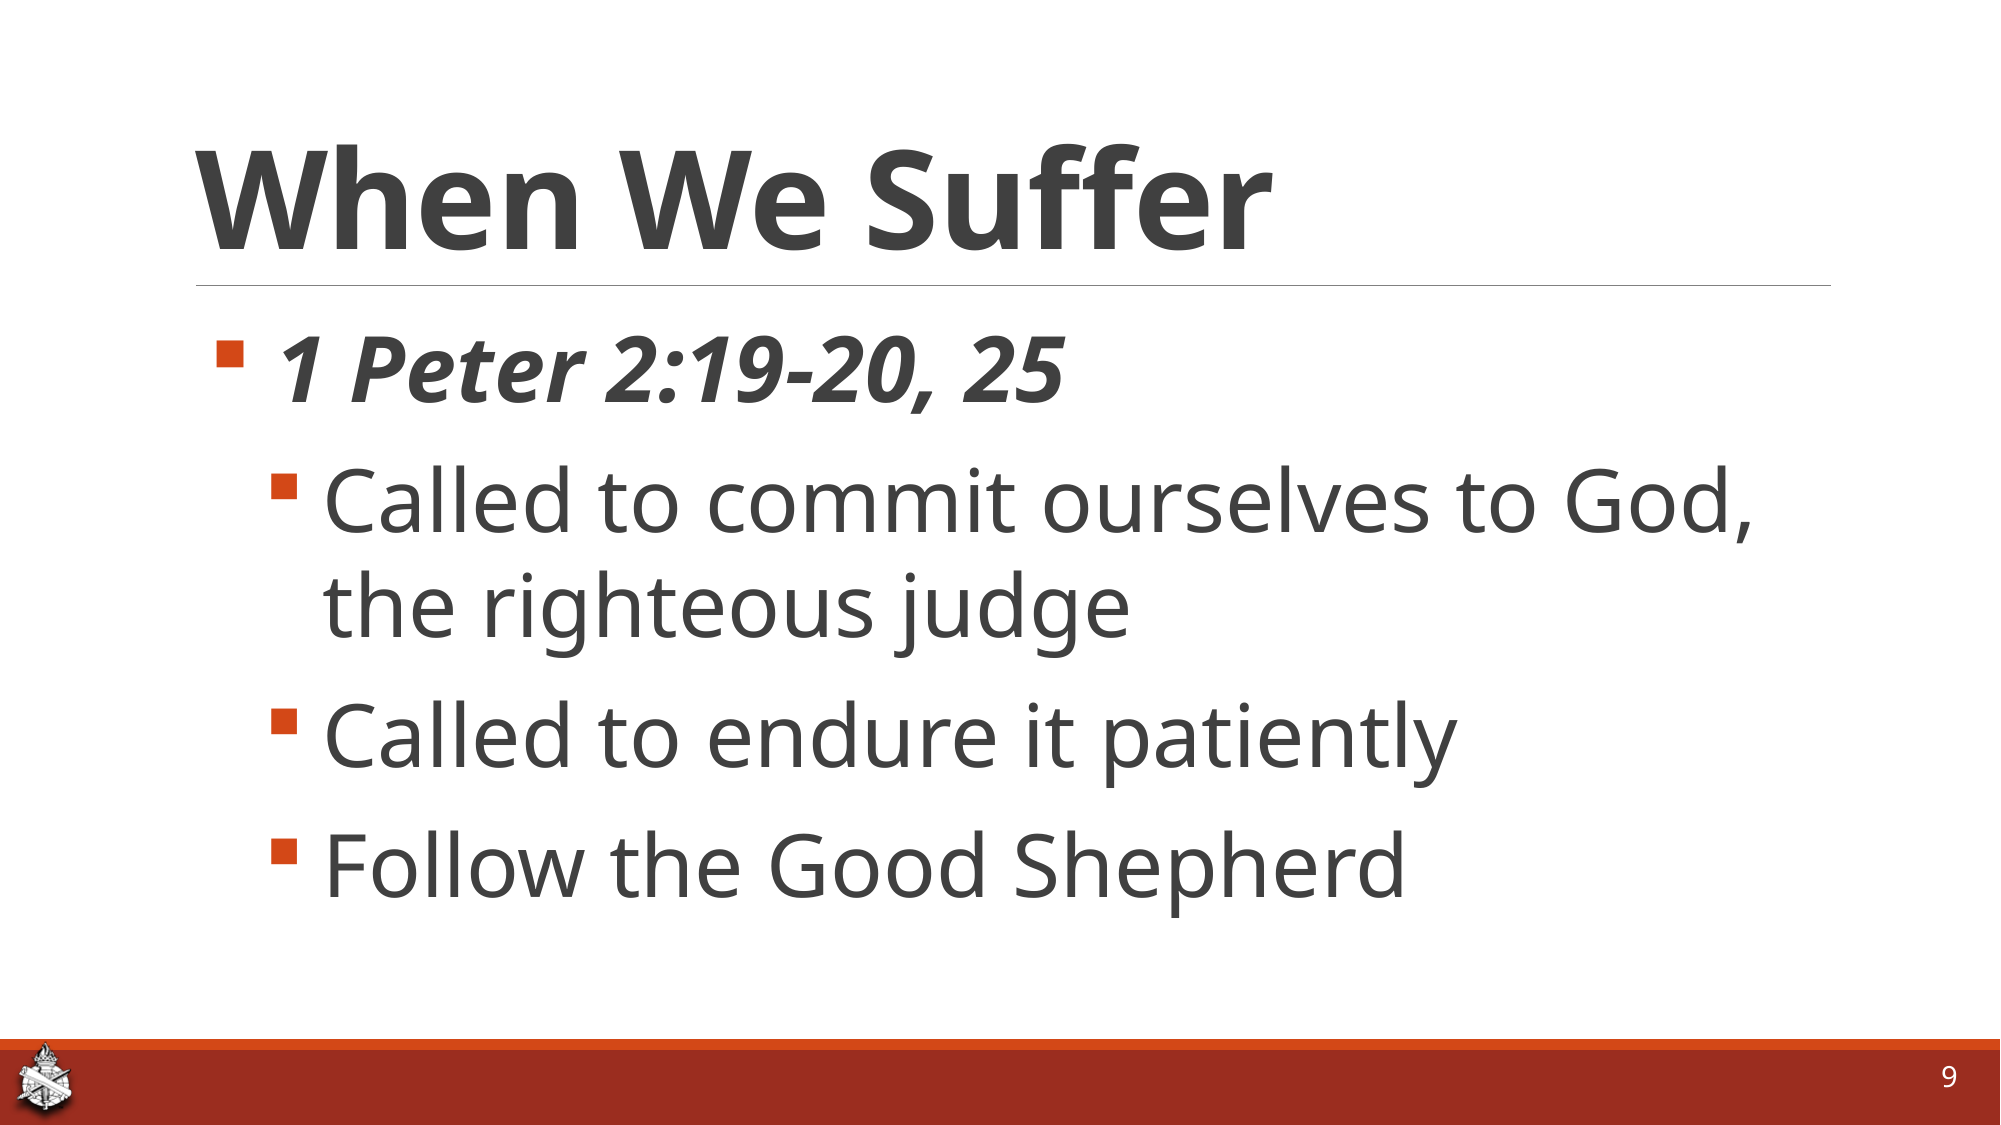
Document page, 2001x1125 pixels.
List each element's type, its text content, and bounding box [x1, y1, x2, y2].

slide_number 9 [1757, 1048, 1973, 1108]
picture [15, 1040, 73, 1112]
title When We Suffer [180, 47, 1830, 285]
list 1 Peter 2:19-20, 25 Called to commit ourselves to God, the righteous judge Called to endure it patiently Follow the Good Shepherd [209, 302, 1830, 963]
